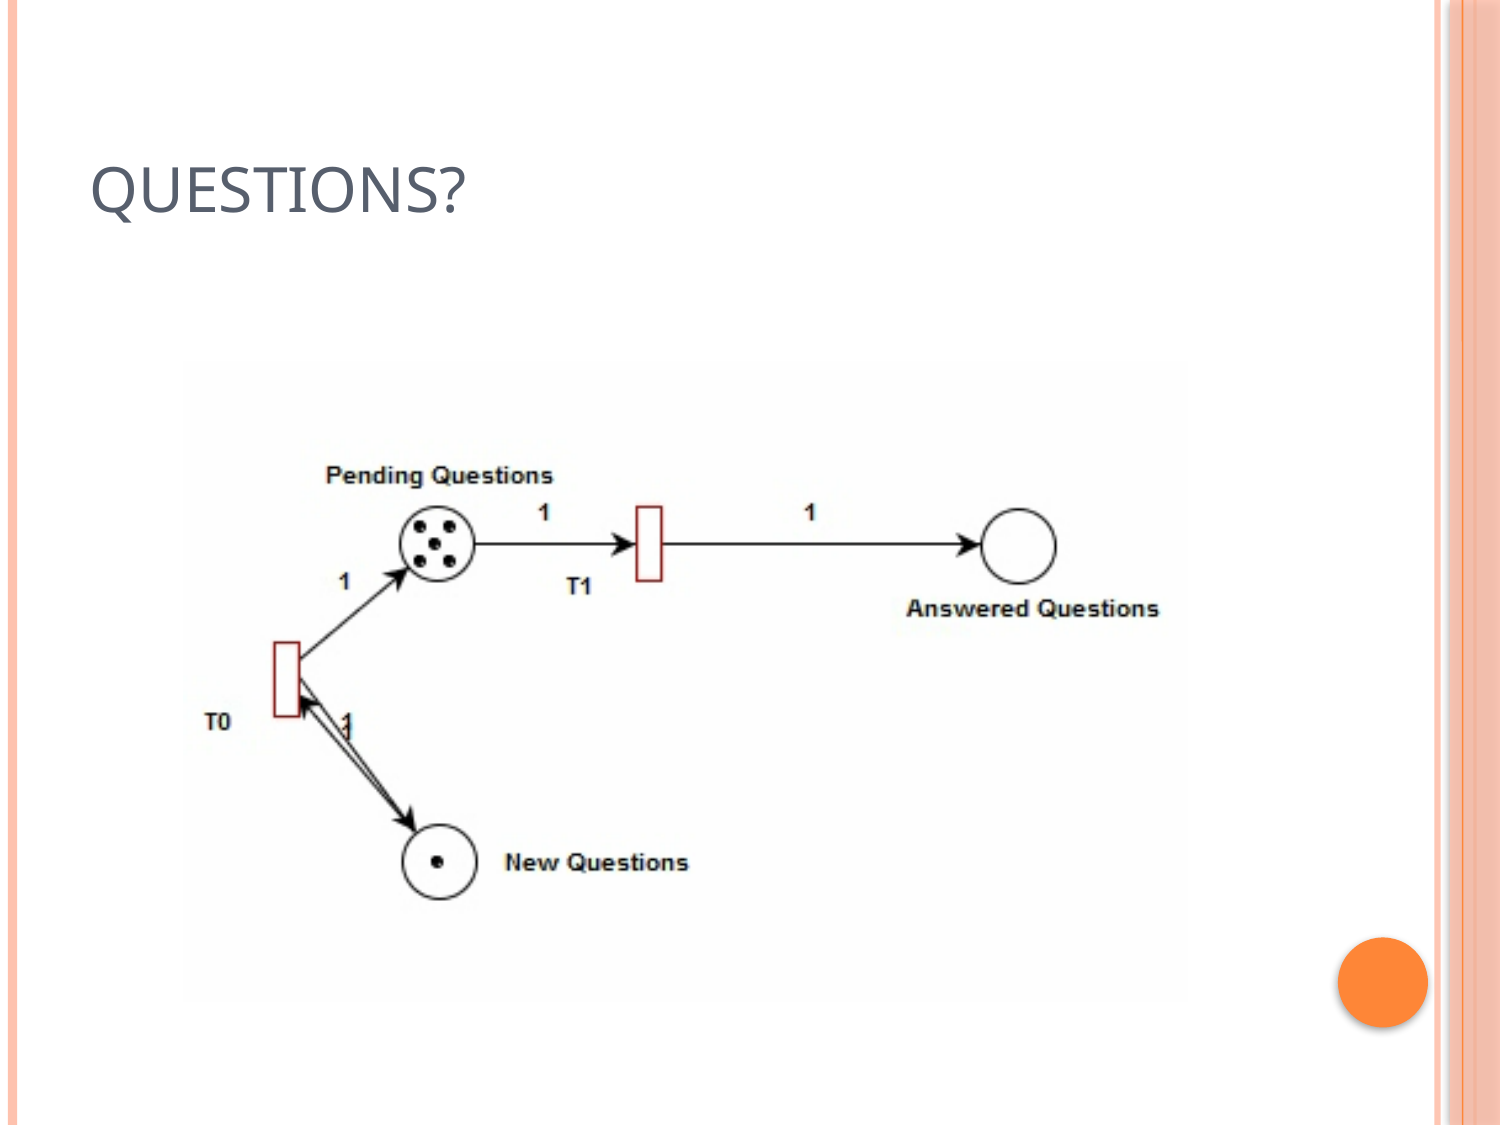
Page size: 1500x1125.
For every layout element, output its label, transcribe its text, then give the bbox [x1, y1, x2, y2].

picture [182, 361, 1188, 1003]
title Questions? [75, 45, 1300, 233]
